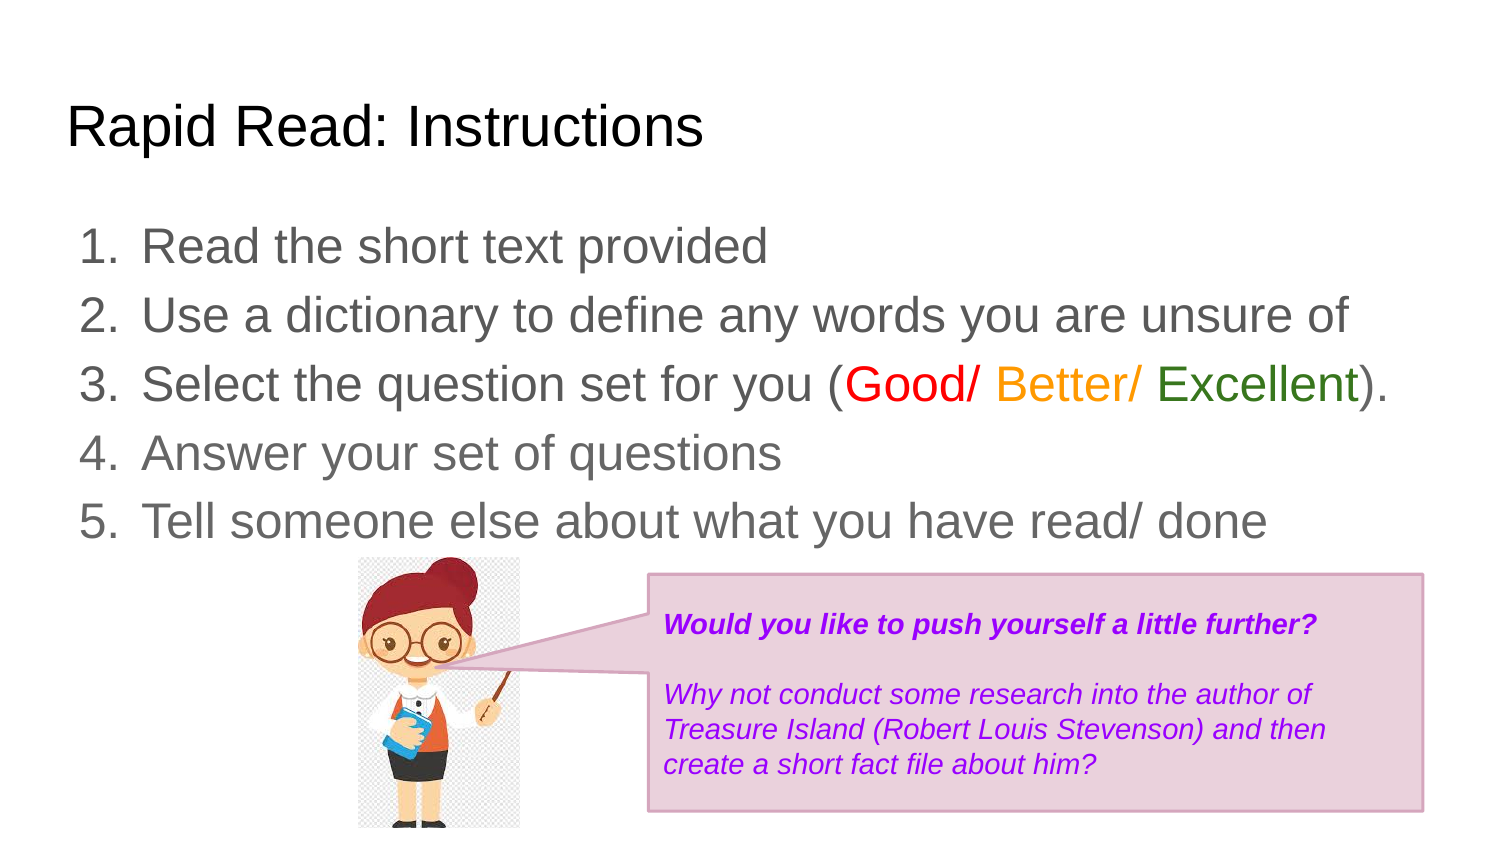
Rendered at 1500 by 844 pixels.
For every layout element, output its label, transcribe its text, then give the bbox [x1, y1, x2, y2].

text_box Would you like to push yourself a little further? Why not conduct some research into the author of Treasure Island (Robert Louis Stevenson) and then create a short fact file about him? [526, 574, 1423, 812]
list Read the short text provided Use a dictionary to define any words you are unsure of Select the question set for you (Good/ Better/ Excellent). Answer your set of questions Tell someone else about what you have read/ done [51, 189, 1449, 750]
picture [358, 557, 521, 828]
title Rapid Read: Instructions [51, 72, 1449, 167]
